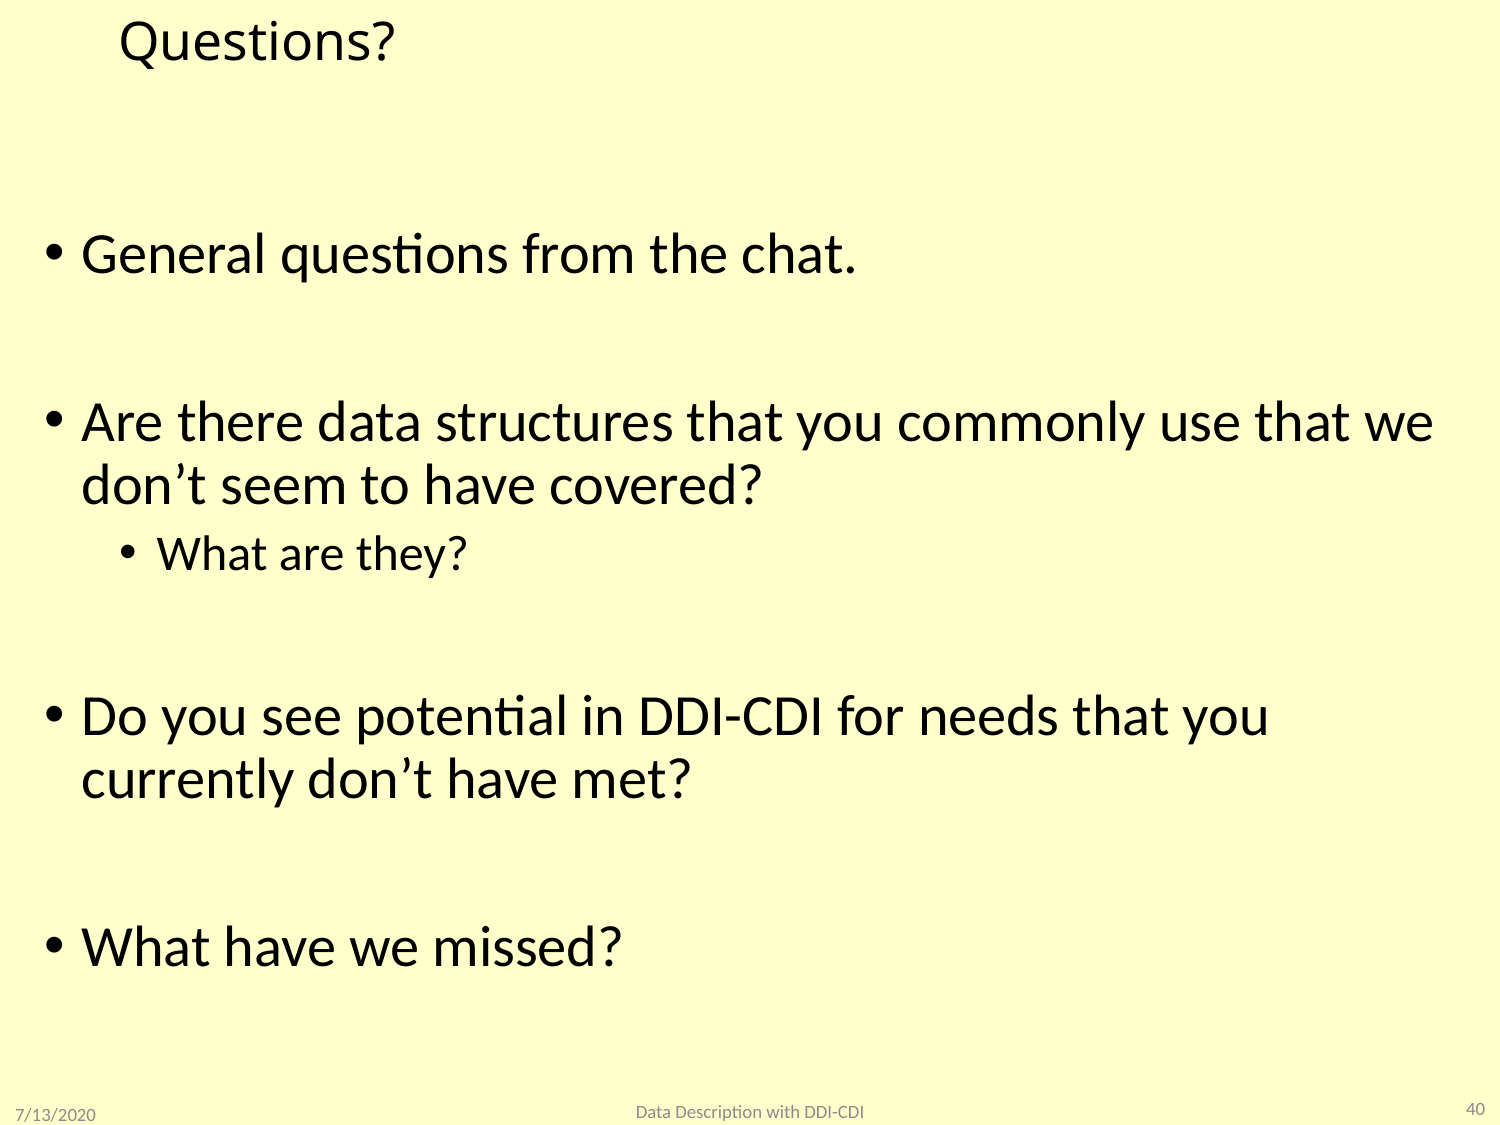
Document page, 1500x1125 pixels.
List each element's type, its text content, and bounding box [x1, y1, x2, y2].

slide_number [0, 1102, 175, 1125]
list General questions from the chat. Are there data structures that you commonly use that we don’t seem to have covered? What are they? Do you see potential in DDI-CDI for needs that you currently don’t have met? What have we missed? [29, 125, 1469, 1014]
title Questions? [103, 6, 1397, 80]
footer Data Description with DDI-CDI [496, 1099, 1004, 1122]
slide_number 40 [1366, 1096, 1500, 1119]
